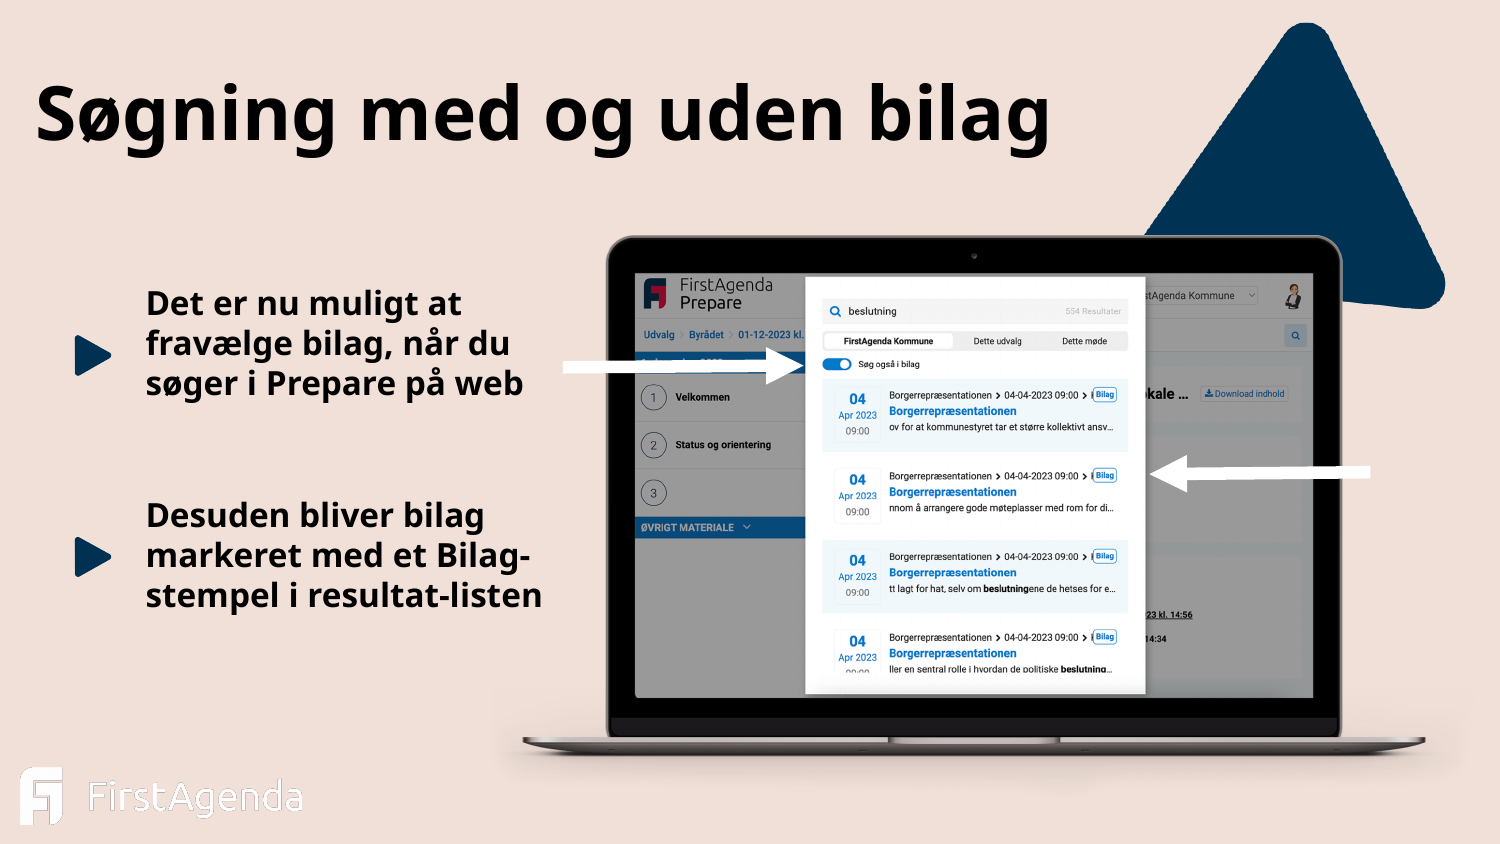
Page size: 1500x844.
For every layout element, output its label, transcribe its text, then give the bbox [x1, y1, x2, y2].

picture [57, 526, 113, 582]
picture [484, 7, 1482, 799]
text_box Desuden bliver bilag markeret med et Bilag- stempel i resultat-listen [130, 479, 479, 629]
picture [57, 324, 113, 381]
title Søgning med og uden bilag [20, 41, 1125, 180]
text_box Det er nu muligt at fravælge bilag, når du søger i Prepare på web [130, 267, 479, 417]
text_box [1149, 471, 1371, 475]
picture [19, 767, 302, 825]
